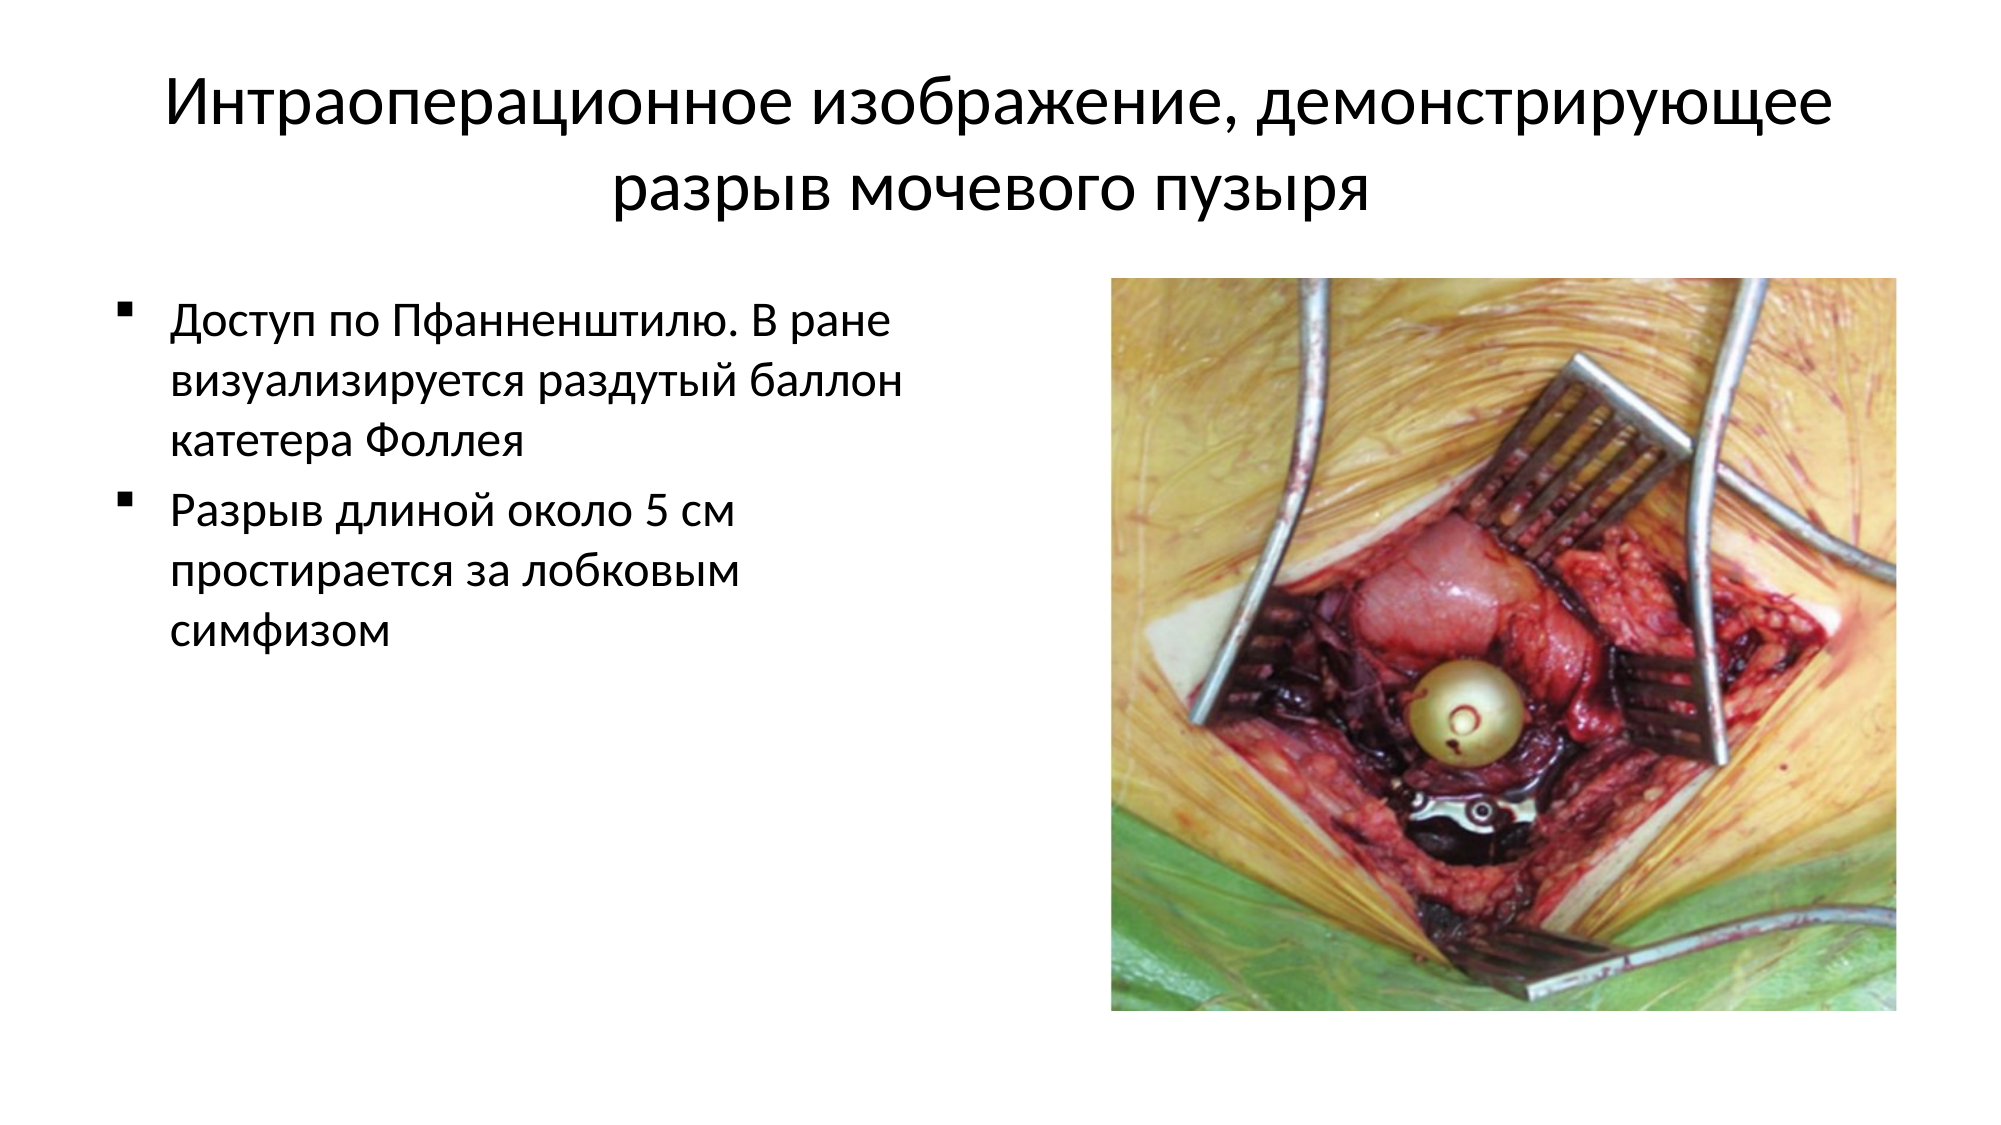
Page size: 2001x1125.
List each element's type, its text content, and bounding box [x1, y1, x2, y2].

list Доступ по Пфанненштилю. В ране визуализируется раздутый баллон катетера Фоллея Разрыв длиной около 5 см простирается за лобковым симфизом [98, 278, 965, 773]
title Интраоперационное изображение, демонстрирующее разрыв мочевого пузыря [99, 45, 1900, 233]
picture [1110, 278, 1898, 1011]
